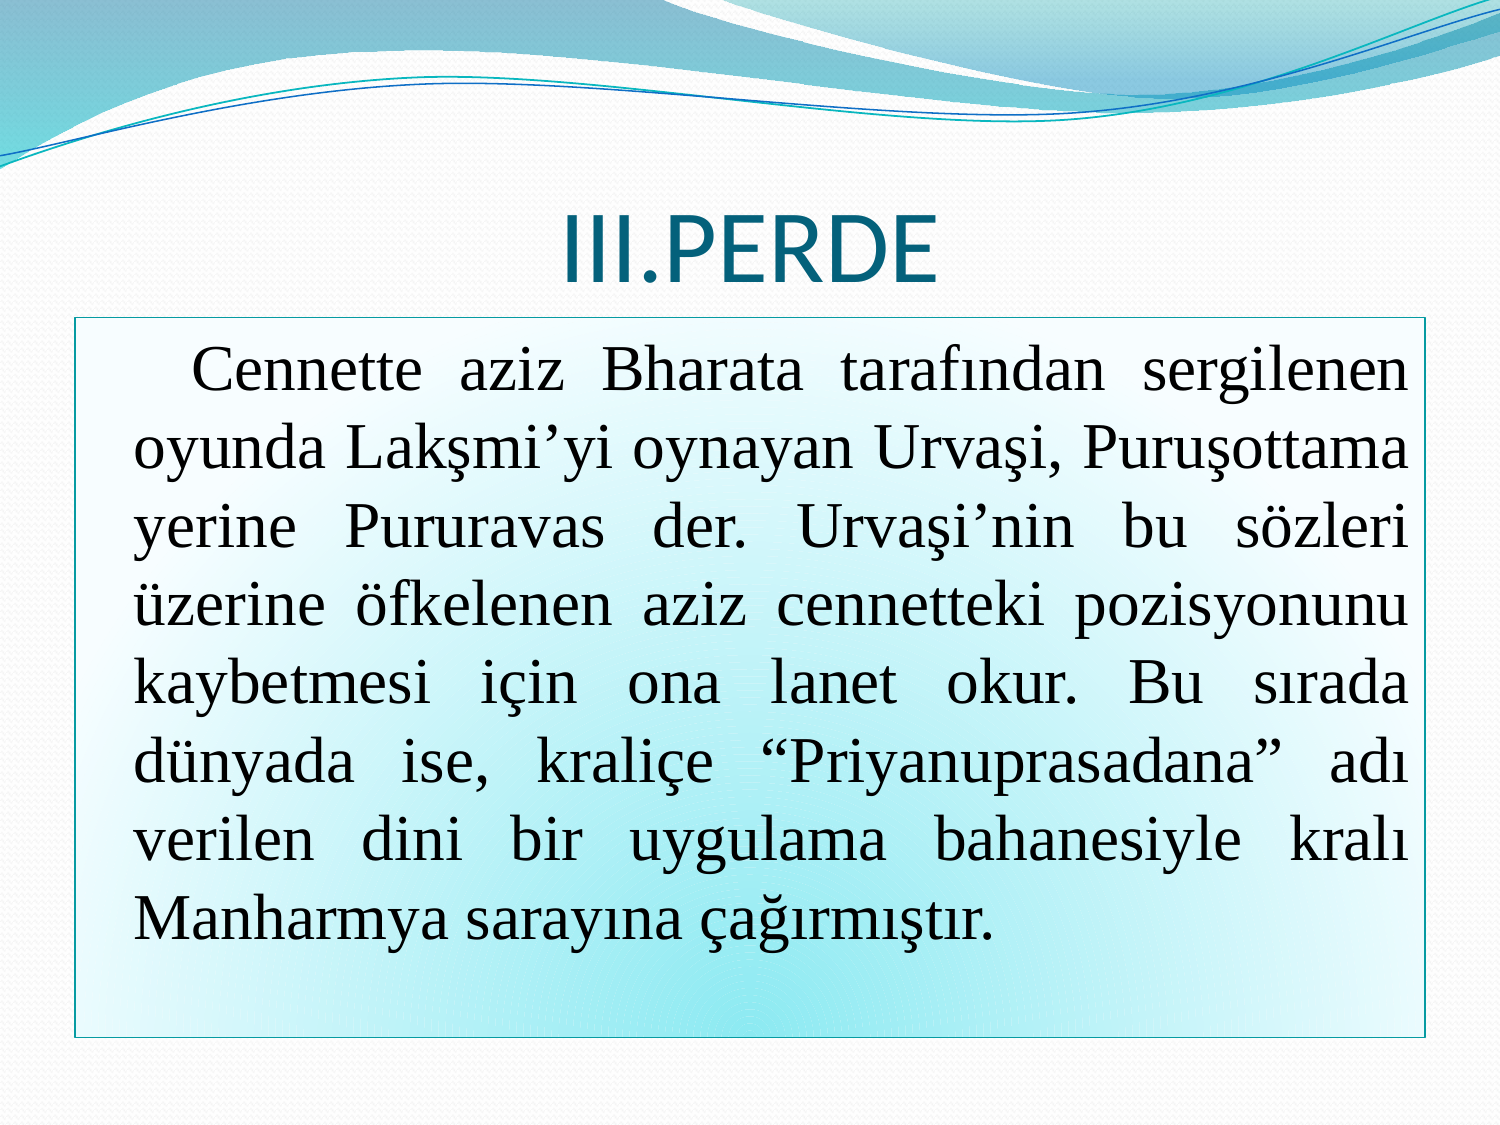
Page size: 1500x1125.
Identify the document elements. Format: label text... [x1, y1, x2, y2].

list Cennette aziz Bharata tarafından sergilenen oyunda Lakşmi’yi oynayan Urvaşi, Puruşottama yerine Pururavas der. Urvaşi’nin bu sözleri üzerine öfkelenen aziz cennetteki pozisyonunu kaybetmesi için ona lanet okur. Bu sırada dünyada ise, kraliçe “Priyanuprasadana” adı verilen dini bir uygulama bahanesiyle kralı Manharmya sarayına çağırmıştır. [74, 317, 1426, 1038]
title III.PERDE [75, 115, 1425, 303]
